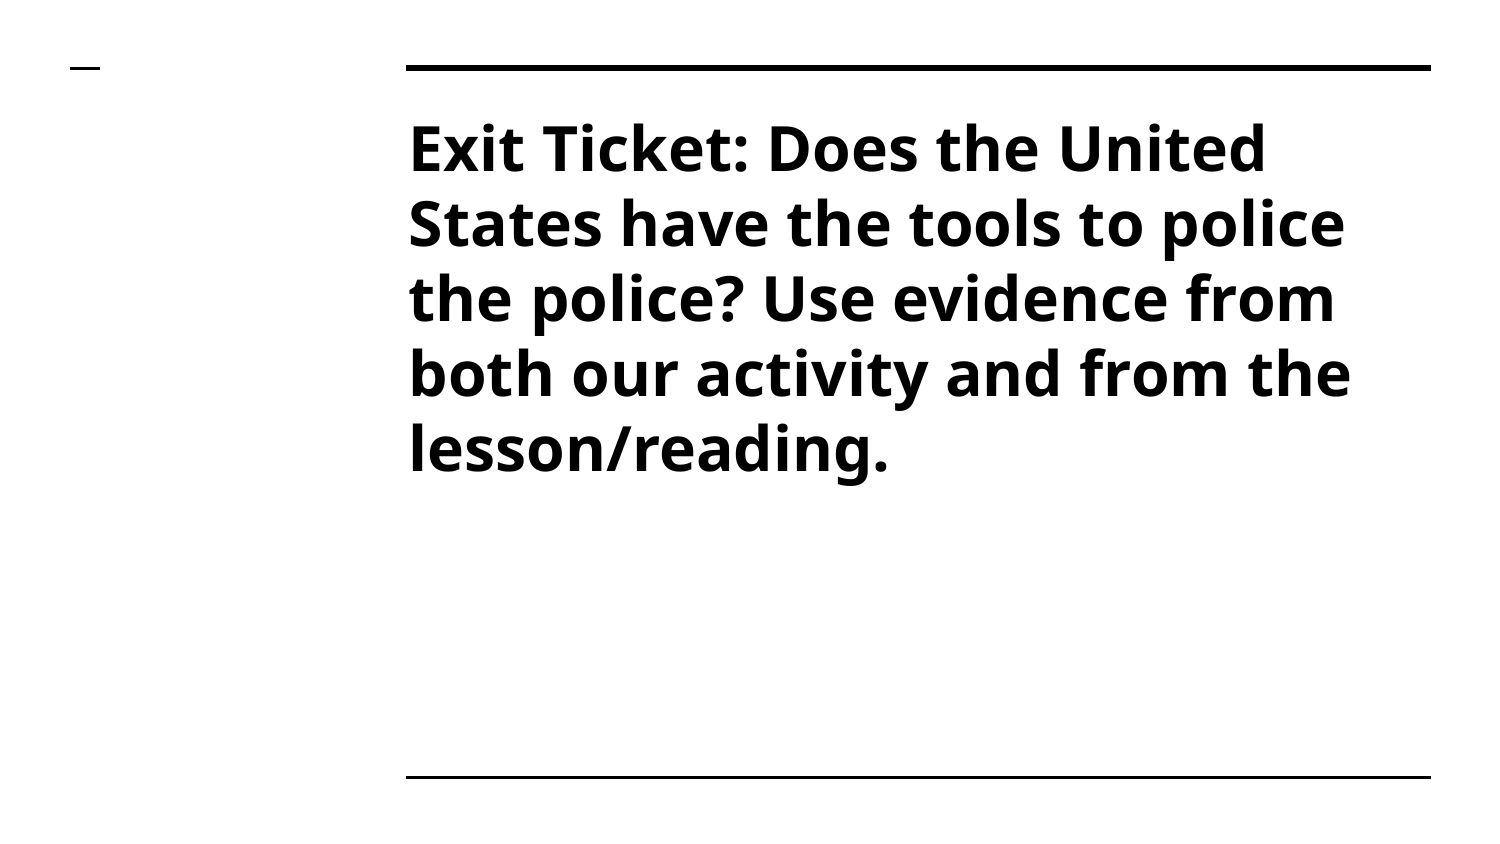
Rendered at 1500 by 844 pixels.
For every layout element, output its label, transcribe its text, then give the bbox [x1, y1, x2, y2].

list [395, 303, 1433, 755]
title Exit Ticket: Does the United States have the tools to police the police? Use evidence from both our activity and from the lesson/reading. [393, 94, 1431, 199]
